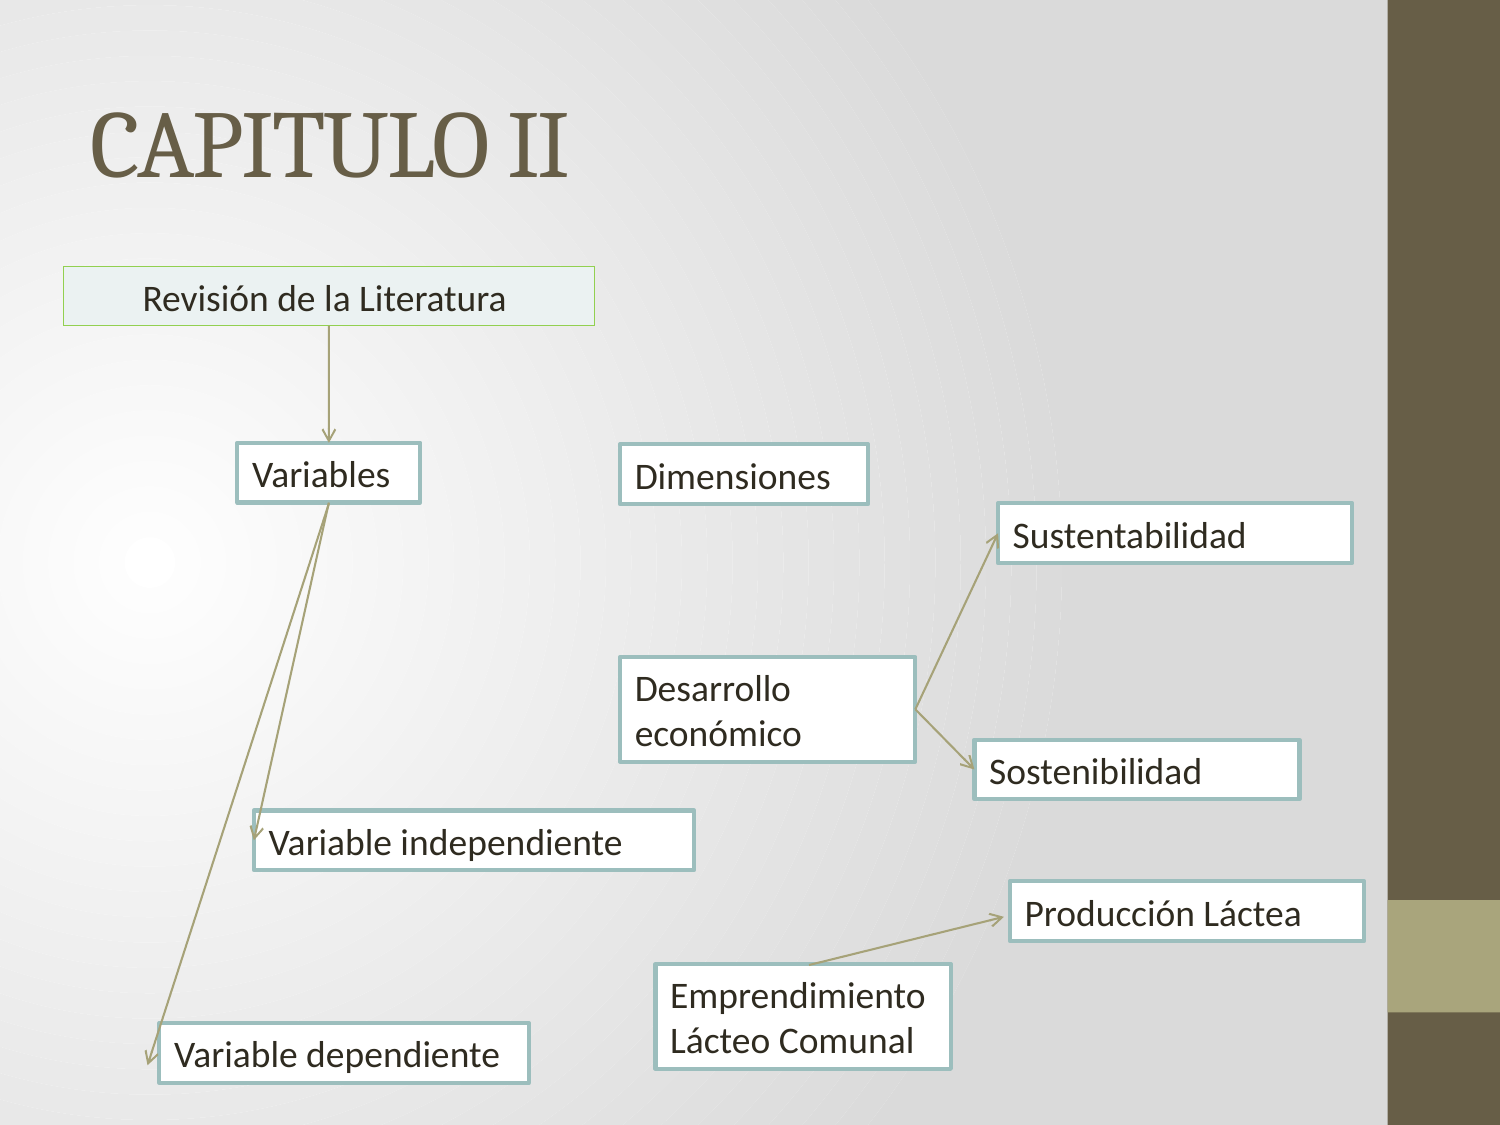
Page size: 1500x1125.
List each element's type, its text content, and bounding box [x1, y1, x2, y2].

text_box Dimensiones [618, 442, 870, 506]
text_box Variables [235, 441, 422, 505]
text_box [808, 916, 1005, 966]
text_box Revisión de la Literatura [63, 266, 595, 326]
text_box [147, 502, 330, 1066]
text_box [914, 533, 999, 711]
text_box Variable independiente [340, 808, 696, 872]
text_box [914, 709, 975, 771]
text_box Desarrollo económico [618, 655, 912, 764]
title CAPITULO II [75, 45, 1325, 233]
text_box Emprendimiento Lácteo Comunal [653, 962, 953, 1071]
text_box Variable dependiente [157, 1021, 531, 1085]
text_box Sustentabilidad [996, 501, 1354, 565]
text_box Sostenibilidad [972, 738, 1302, 801]
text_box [253, 502, 330, 842]
text_box Producción Láctea [1008, 879, 1366, 943]
